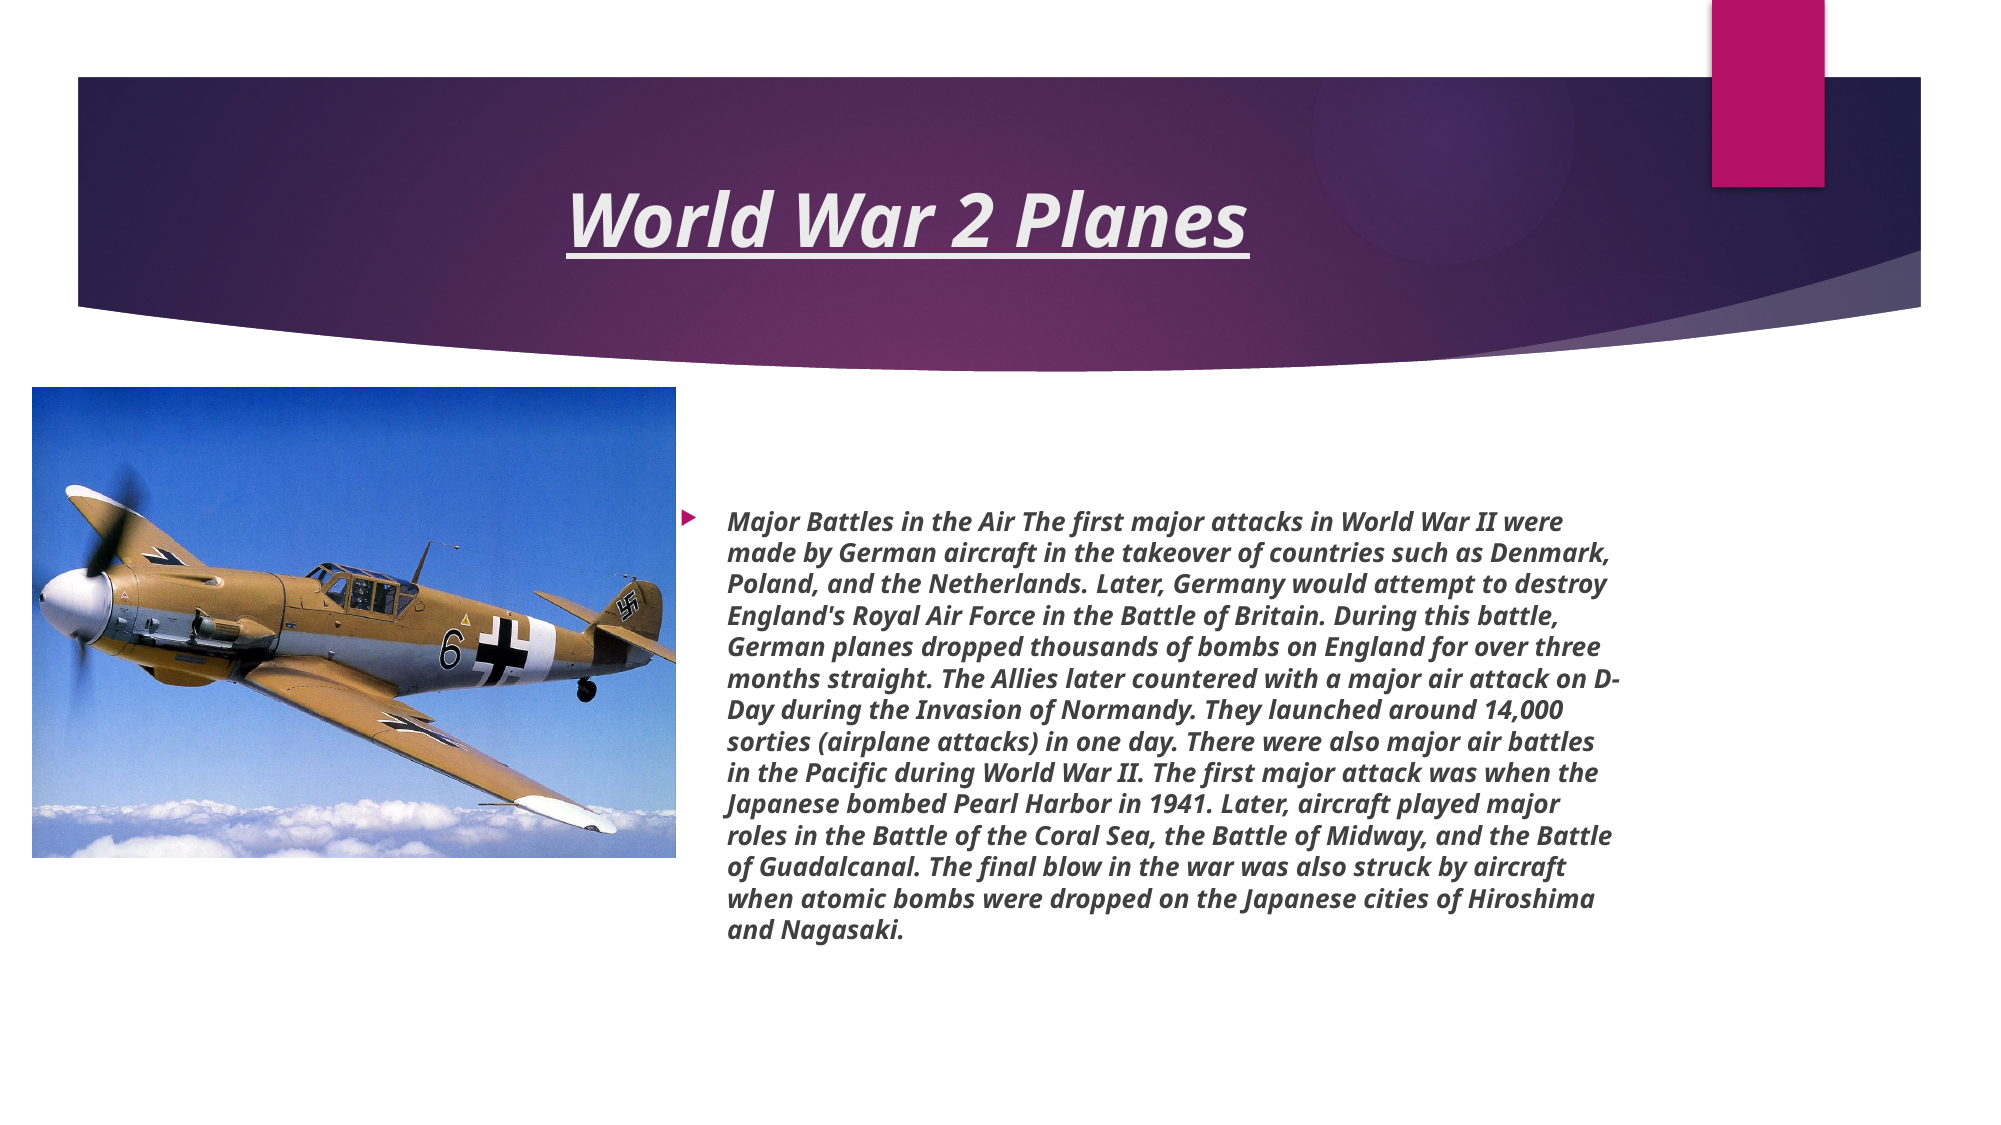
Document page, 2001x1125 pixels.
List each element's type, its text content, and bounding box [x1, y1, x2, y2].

title World War 2 Planes [189, 159, 1627, 276]
picture [32, 387, 677, 858]
list Major Battles in the Air The first major attacks in World War II were made by German aircraft in the takeover of countries such as Denmark, Poland, and the Netherlands. Later, Germany would attempt to destroy England's Royal Air Force in the Battle of Britain. During this battle, German planes dropped thousands of bombs on England for over three months straight. The Allies later countered with a major air attack on D-Day during the Invasion of Normandy. They launched around 14,000 sorties (airplane attacks) in one day. There were also major air battles in the Pacific during World War II. The first major attack was when the Japanese bombed Pearl Harbor in 1941. Later, aircraft played major roles in the Battle of the Coral Sea, the Battle of Midway, and the Battle of Guadalcanal. The final blow in the war was also struck by aircraft when atomic bombs were dropped on the Japanese cities of Hiroshima and Nagasaki. [664, 497, 1638, 988]
